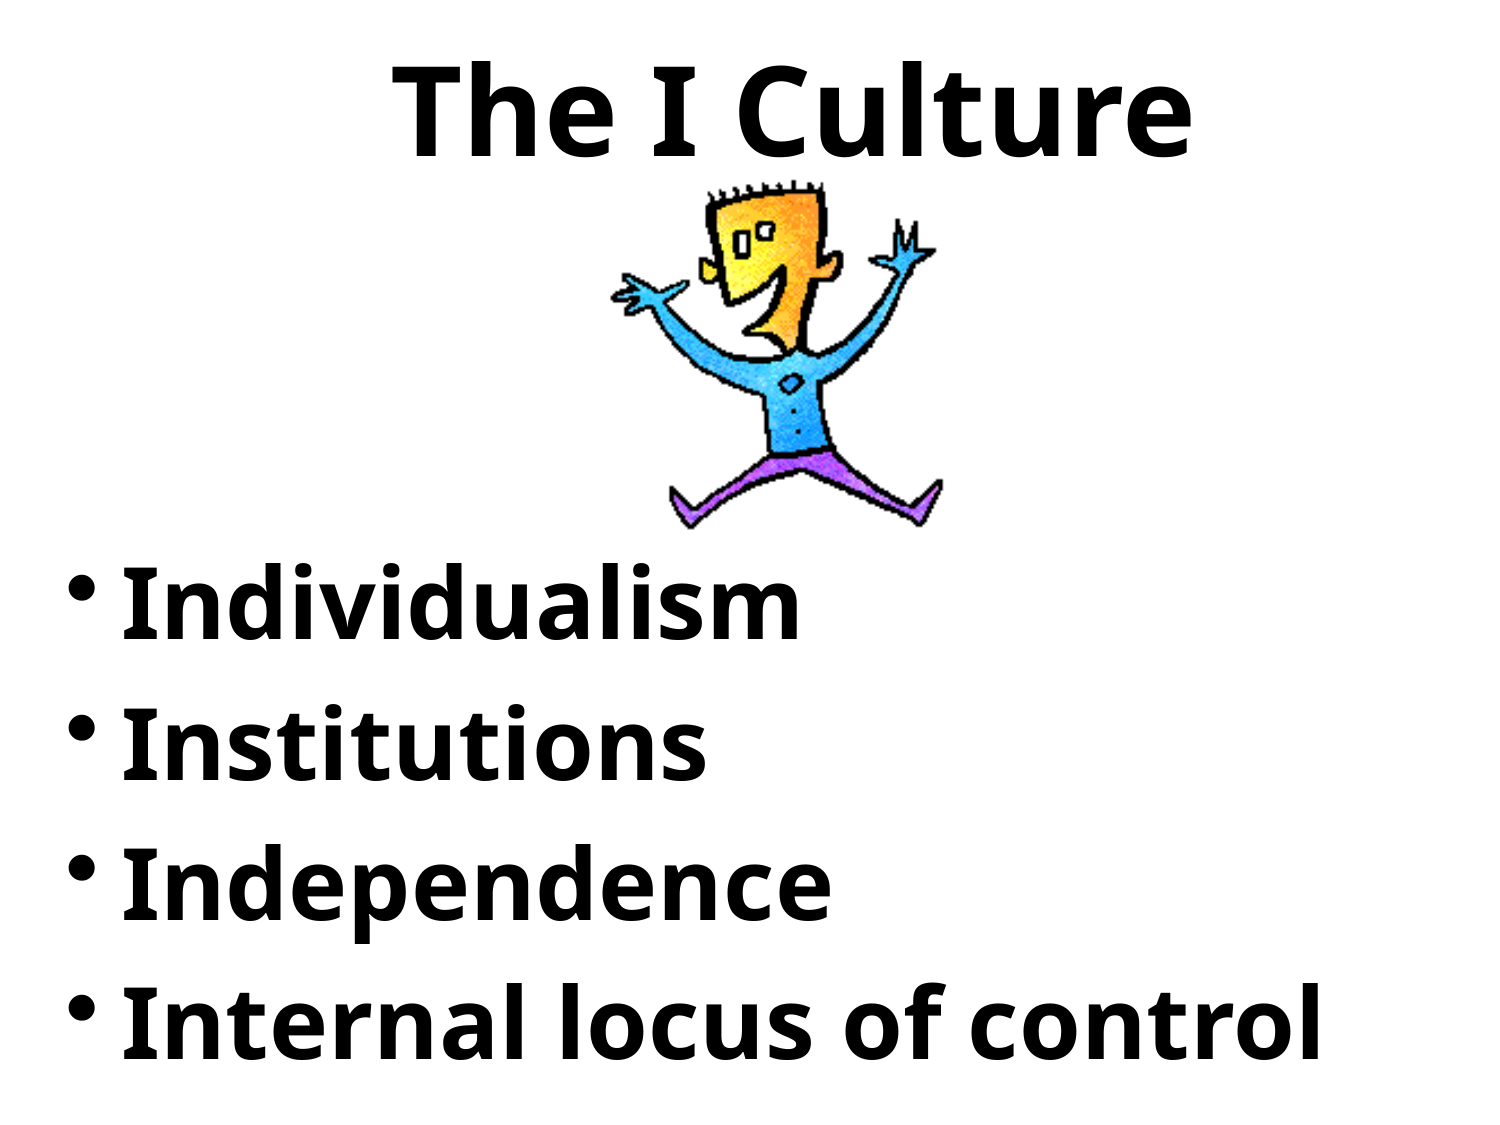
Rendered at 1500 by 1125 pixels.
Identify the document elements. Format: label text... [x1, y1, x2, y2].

list Individualism Institutions Independence Internal locus of control [50, 187, 1475, 1125]
title The I Culture [174, 50, 1413, 163]
picture [599, 174, 966, 541]
